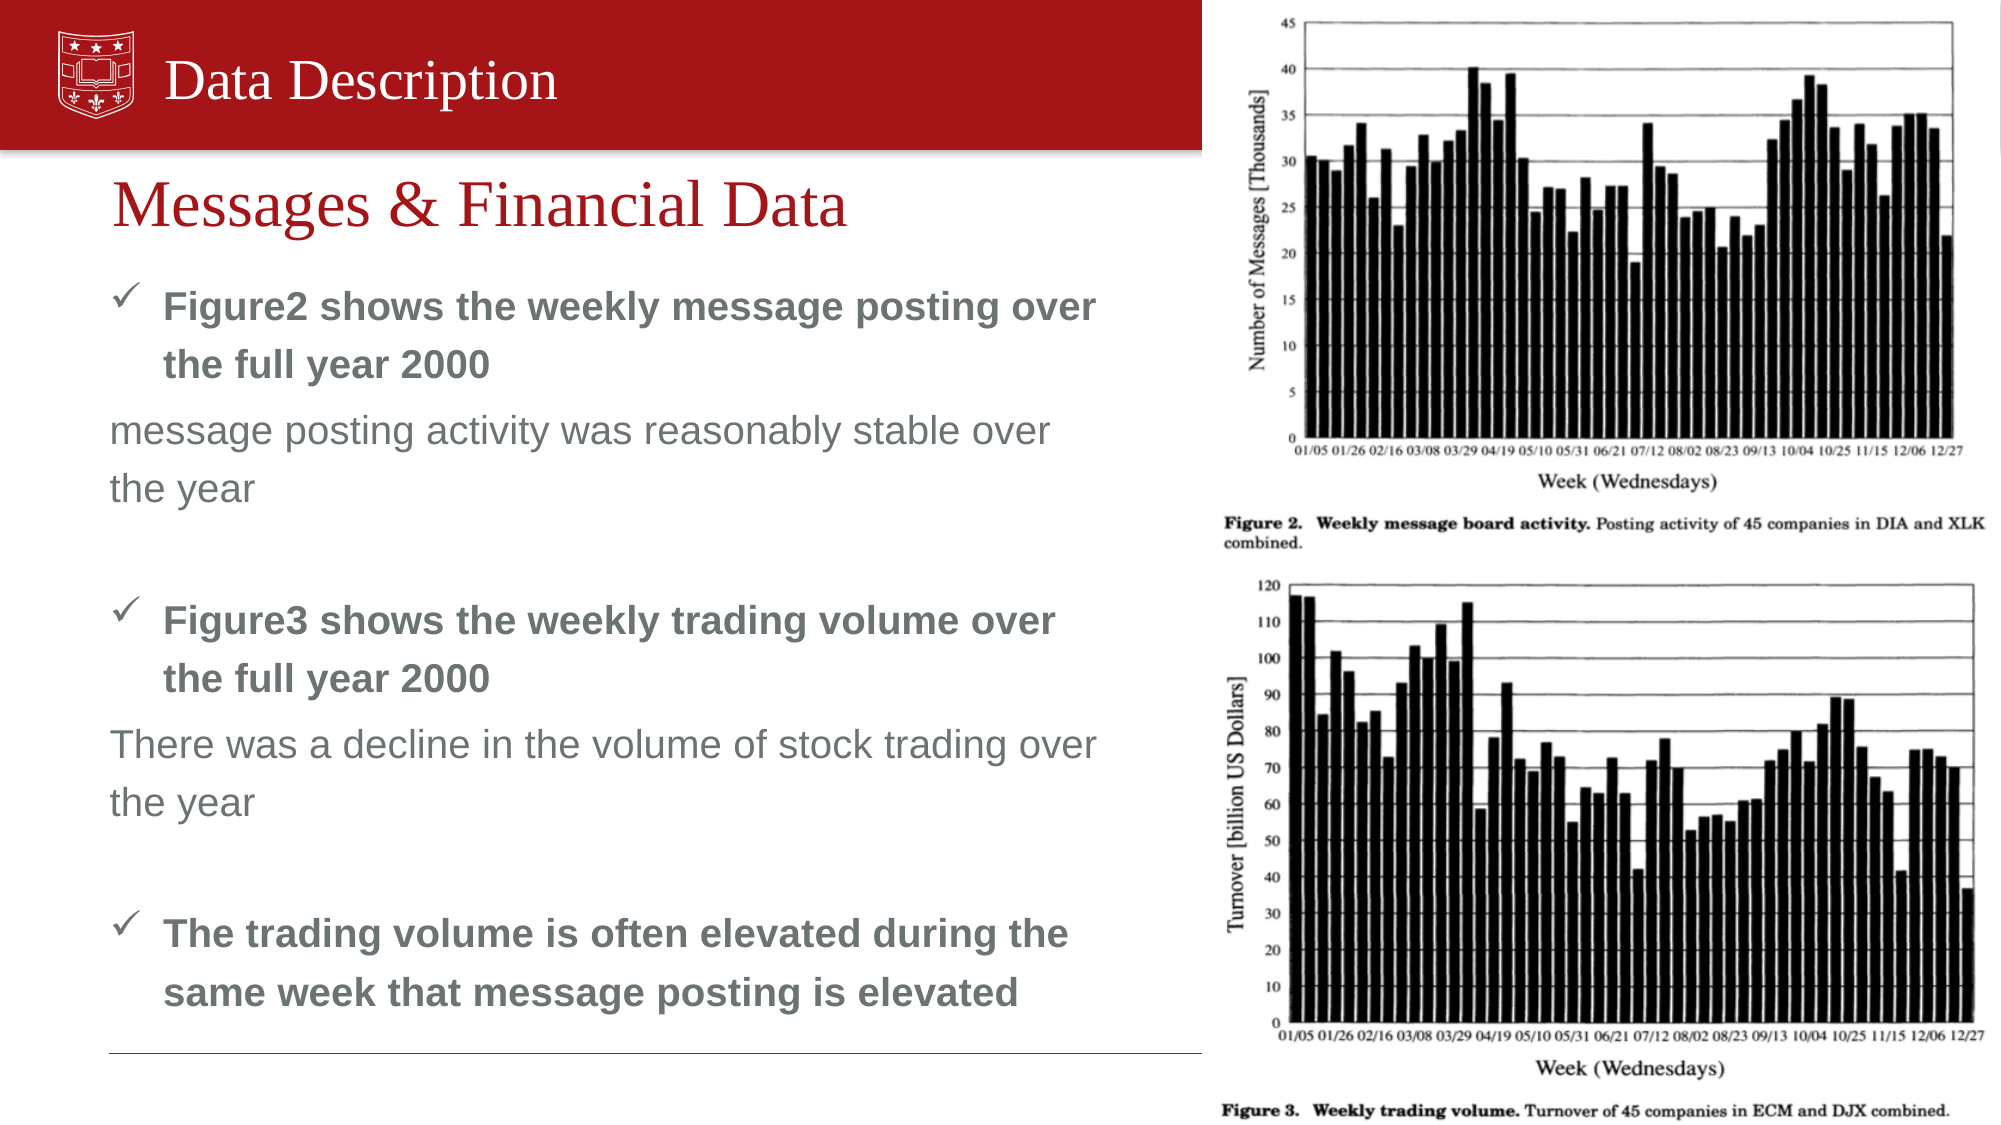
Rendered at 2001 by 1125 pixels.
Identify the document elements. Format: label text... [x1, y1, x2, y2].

picture [58, 31, 134, 119]
text_box Messages & Financial Data [97, 149, 1197, 249]
list Figure2 shows the weekly message posting over the full year 2000 message posting activity was reasonably stable over the year Figure3 shows the weekly trading volume over the full year 2000 There was a decline in the volume of stock trading over the year The trading volume is often elevated during the same week that message posting is elevated [94, 263, 1130, 1028]
title Data Description [149, 20, 1197, 120]
picture [1202, 0, 2000, 563]
picture [1202, 564, 2000, 1125]
